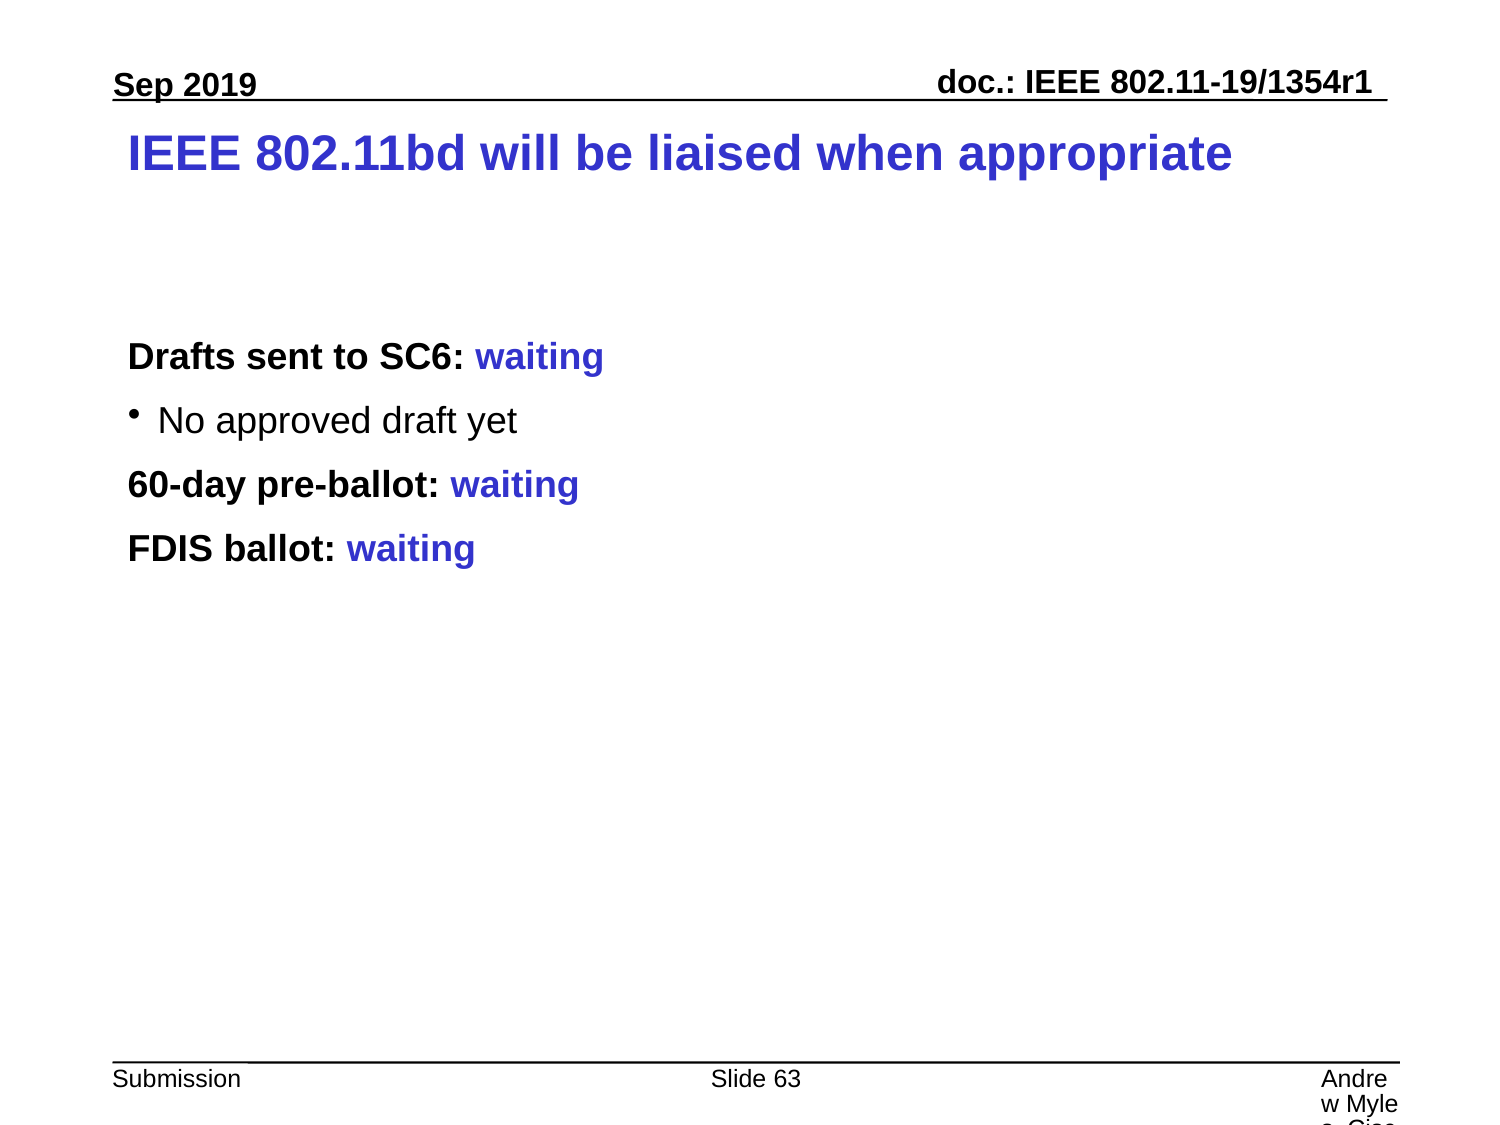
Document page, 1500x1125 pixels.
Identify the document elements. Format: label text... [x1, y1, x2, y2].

footer Andrew Myles, Cisco [1320, 1061, 1402, 1093]
title IEEE 802.11bd will be liaised when appropriate [112, 112, 1388, 288]
list Drafts sent to SC6: waiting No approved draft yet 60-day pre-ballot: waiting FDIS ballot: waiting [112, 324, 1388, 1000]
slide_number Slide 63 [709, 1061, 803, 1093]
